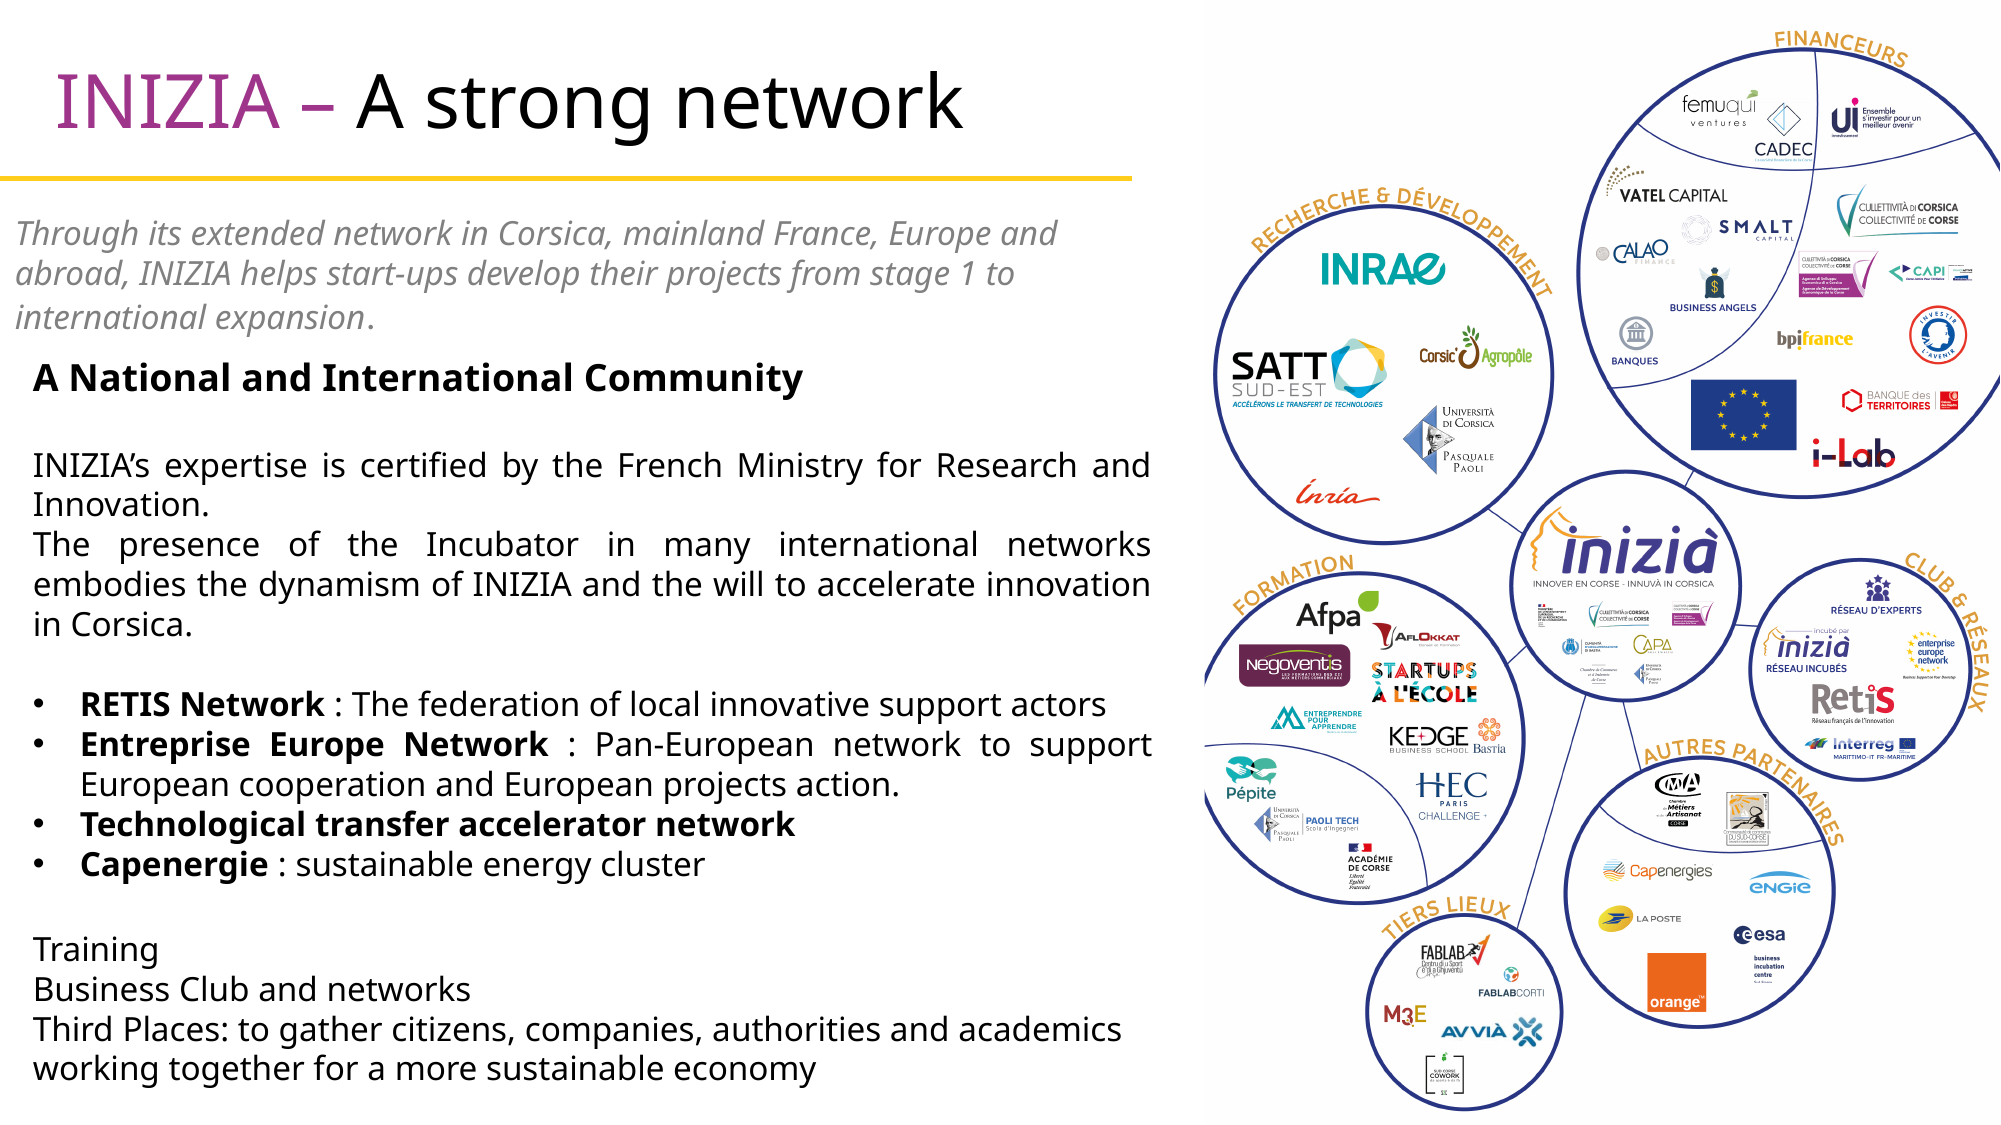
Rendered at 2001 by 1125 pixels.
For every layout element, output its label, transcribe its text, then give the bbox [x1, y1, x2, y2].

text_box Through its extended network in Corsica, mainland France, Europe and abroad, INIZIA helps start-ups develop their projects from stage 1 to international expansion. [0, 204, 1147, 345]
picture [1204, 0, 2000, 1125]
text_box A National and International Community INIZIA’s expertise is certified by the French Ministry for Research and Innovation. The presence of the Incubator in many international networks embodies the dynamism of INIZIA and the will to accelerate innovation in Corsica. RETIS Network : The federation of local innovative support actors Entreprise Europe Network : Pan-European network to support European cooperation and European projects action. Technological transfer accelerator network Capenergie : sustainable energy cluster Training Business Club and networks Third Places: to gather citizens, companies, authorities and academics working together for a more sustainable economy [18, 346, 1169, 1095]
text_box INIZIA – A strong network [40, 22, 1204, 153]
